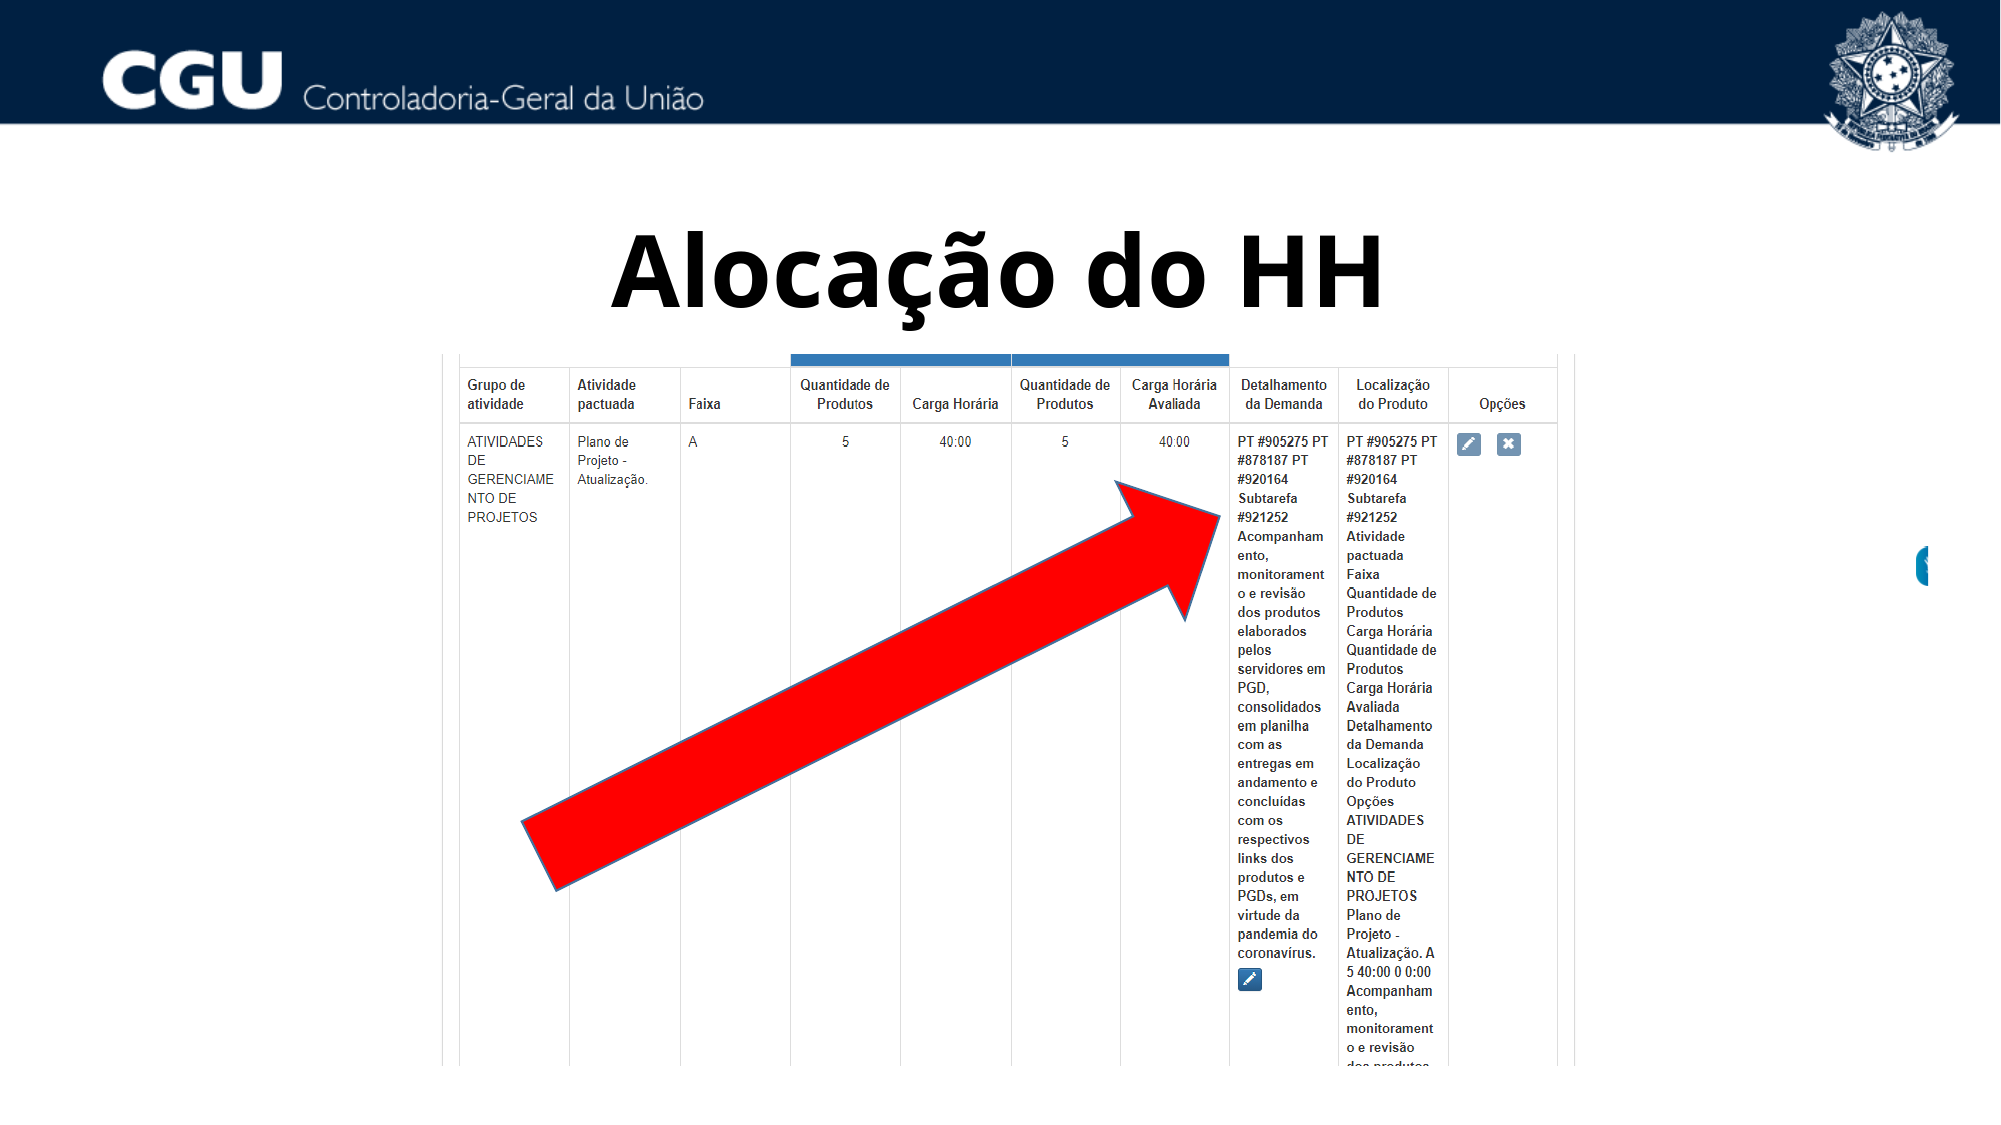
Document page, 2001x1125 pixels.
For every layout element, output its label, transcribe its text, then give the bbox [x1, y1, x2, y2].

text_box Alocação do HH [87, 199, 1913, 335]
picture [0, 0, 2001, 1125]
